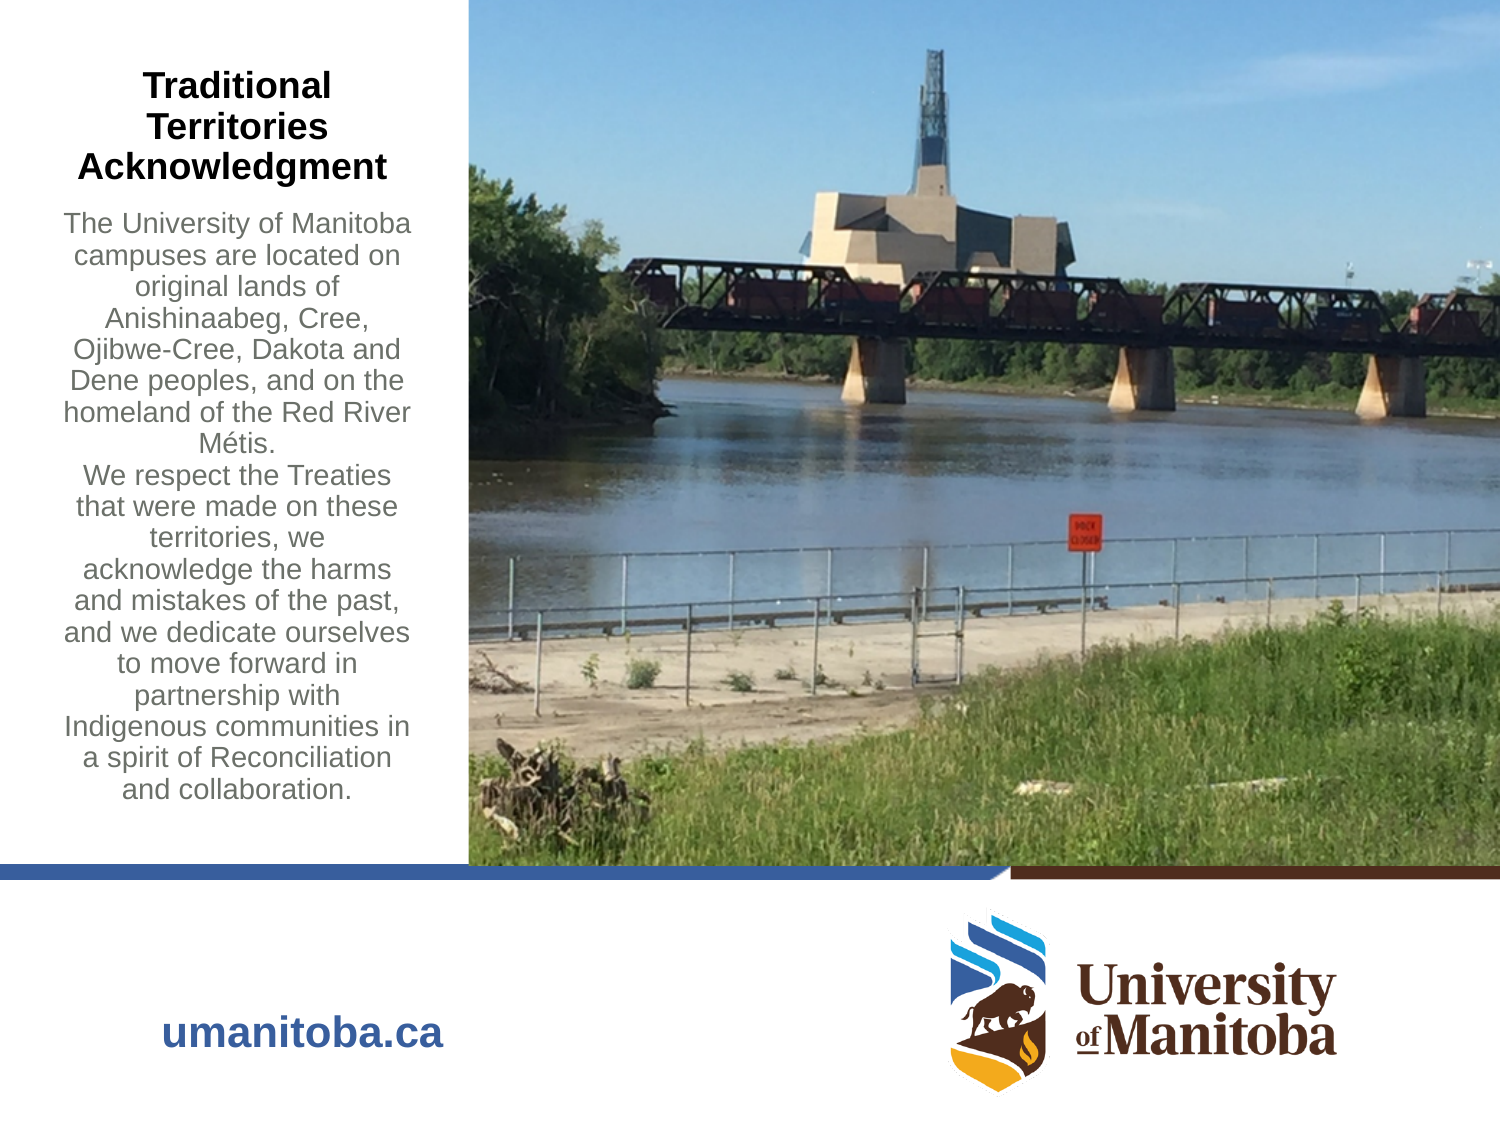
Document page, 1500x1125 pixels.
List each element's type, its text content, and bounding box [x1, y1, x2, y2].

picture [946, 907, 1337, 1097]
picture [468, 0, 1500, 866]
list Traditional Territories Acknowledgment The University of Manitoba campuses are located on original lands of Anishinaabeg, Cree, Ojibwe-Cree, Dakota and Dene peoples, and on the homeland of the Red River Métis. We respect the Treaties that were made on these territories, we acknowledge the harms and mistakes of the past, and we dedicate ourselves to move forward in partnership with Indigenous communities in a spirit of Reconciliation and collaboration. [45, 59, 430, 866]
